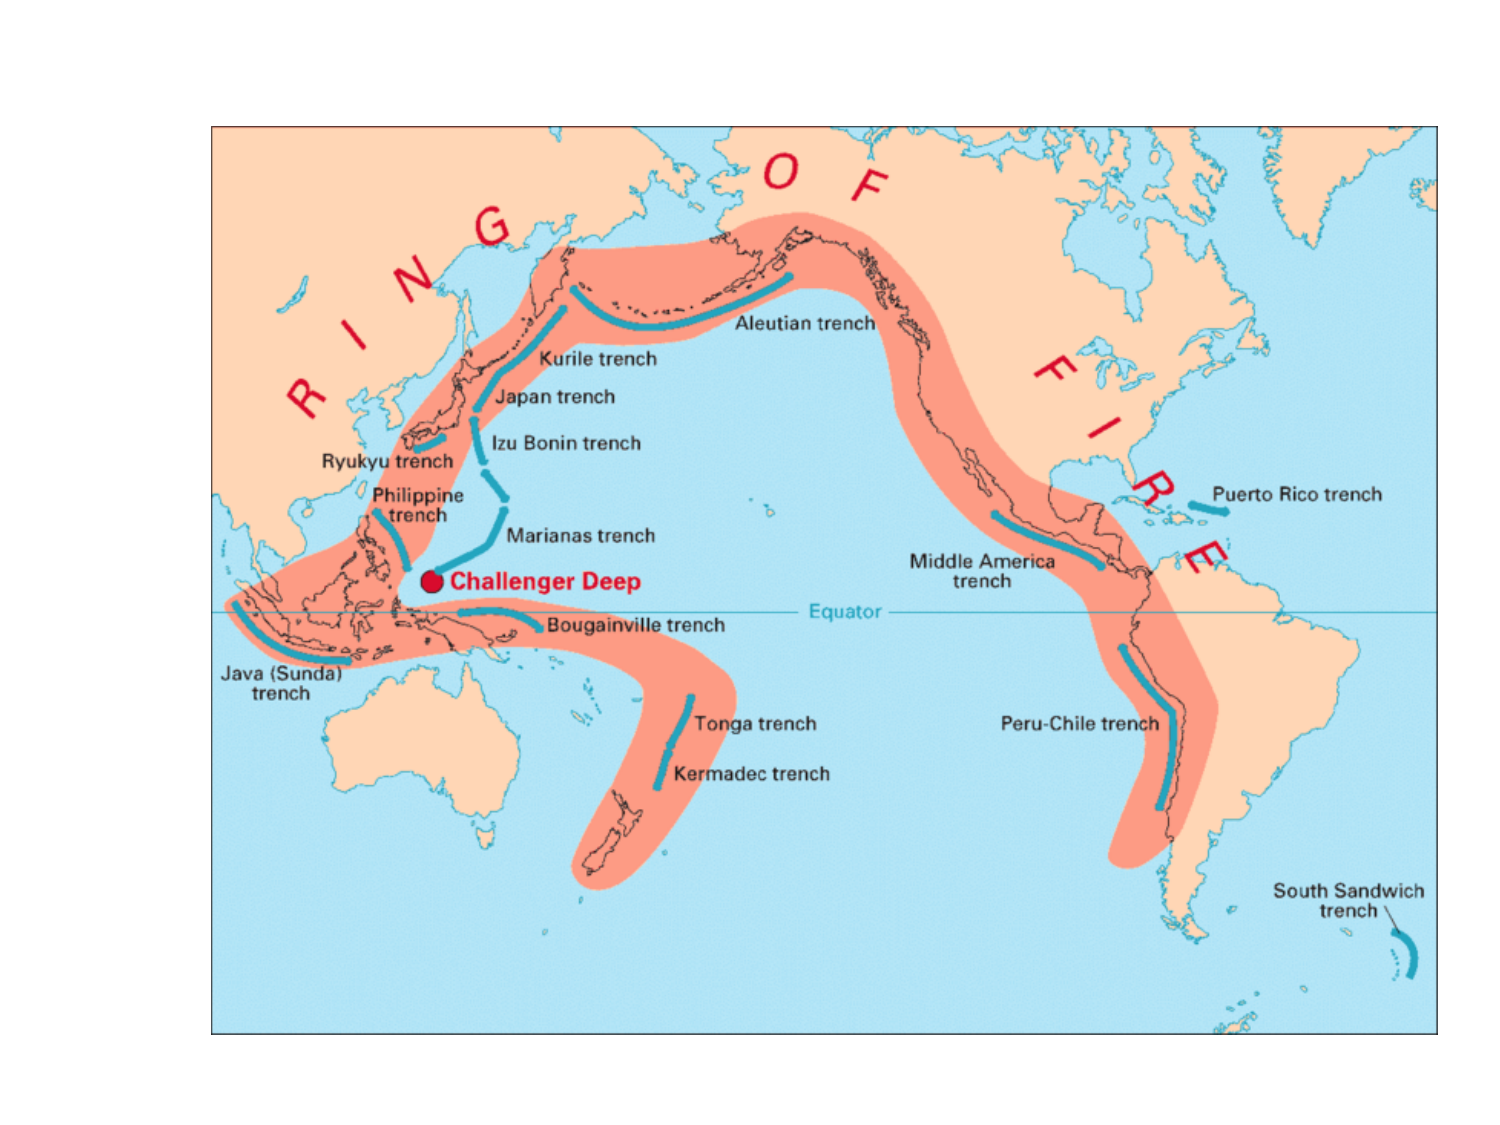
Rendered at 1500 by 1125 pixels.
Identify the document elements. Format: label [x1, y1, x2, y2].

picture [211, 125, 1438, 1036]
